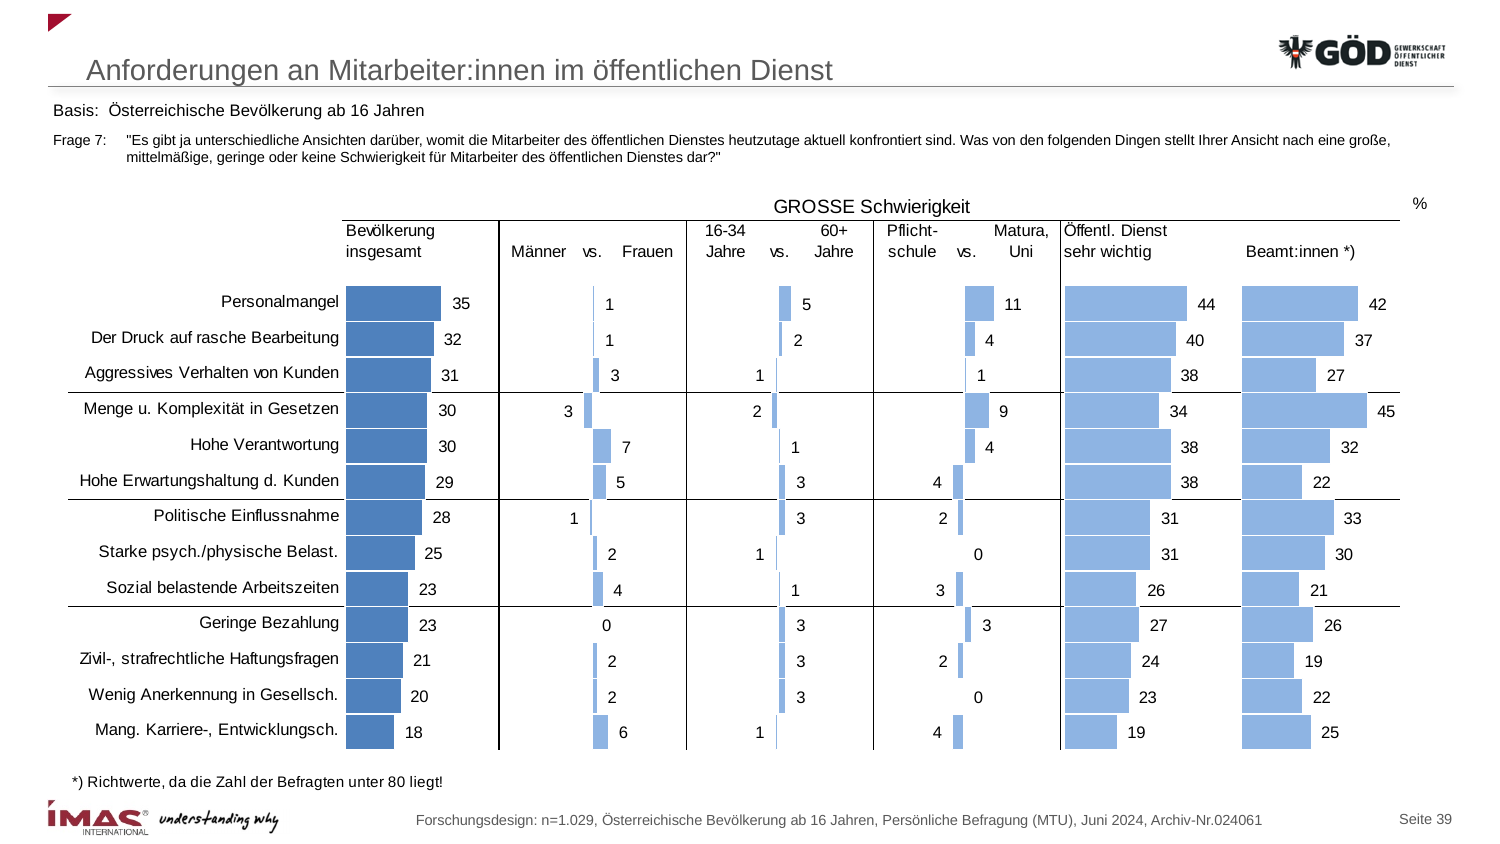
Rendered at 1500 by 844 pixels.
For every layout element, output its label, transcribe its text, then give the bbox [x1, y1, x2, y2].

picture [47, 799, 149, 836]
picture [67, 192, 1433, 794]
list Frage 7: "Es gibt ja unterschiedliche Ansichten darüber, womit die Mitarbeiter des öffentlichen Dienstes heutzutage aktuell konfrontiert sind. Was von den folgenden Dingen stellt Ihrer Ansicht nach eine große, mittelmäßige, geringe oder keine Schwierigkeit für Mitarbeiter des öffentlichen Dienstes dar?" [53, 125, 1459, 174]
list Basis: Österreichische Bevölkerung ab 16 Jahren [53, 95, 1459, 125]
picture [159, 809, 290, 834]
title Anforderungen an Mitarbeiter:innen im öffentlichen Dienst [71, 15, 1306, 86]
picture [1306, 20, 1453, 84]
